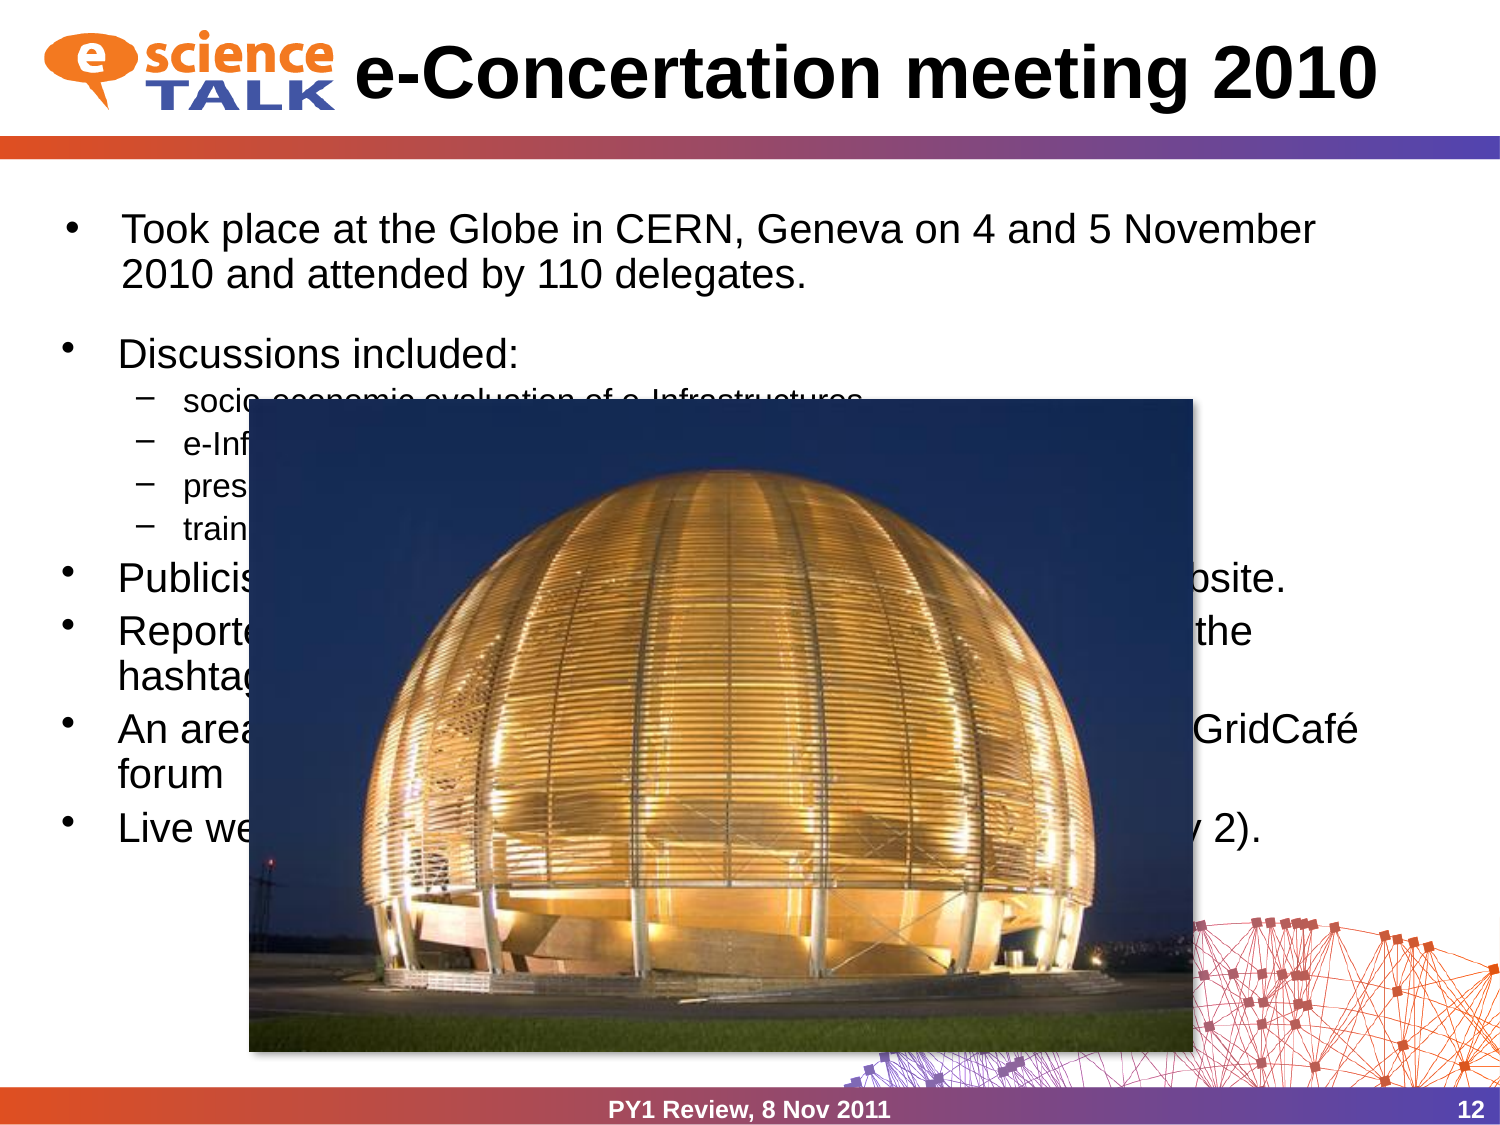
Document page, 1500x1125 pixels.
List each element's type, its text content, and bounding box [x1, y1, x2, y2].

title e-Concertation meeting 2010 [130, 0, 1500, 138]
picture [0, 0, 1500, 1125]
list Took place at the Globe in CERN, Geneva on 4 and 5 November 2010 and attended by 110 delegates. [50, 200, 1375, 324]
text_box Discussions included: socio-economic evaluation of e-Infrastructures. e-Infrastructure for simulation software. presentations from the new projects funded in Call 7. training session on OpenAIRE. Publicised on GridCast, iSGTW and a dedicated event website. Reported from the meeting on GridCast and Twitter, using the hashtag #concertation An area for online discussions was made available on the GridCafé forum Live webcast attracted 80 viewers (day 1), 73 viewers (day 2). [46, 324, 1397, 993]
footer PY1 Review, 8 Nov 2011 [512, 1085, 988, 1125]
slide_number 12 [1149, 1085, 1500, 1125]
